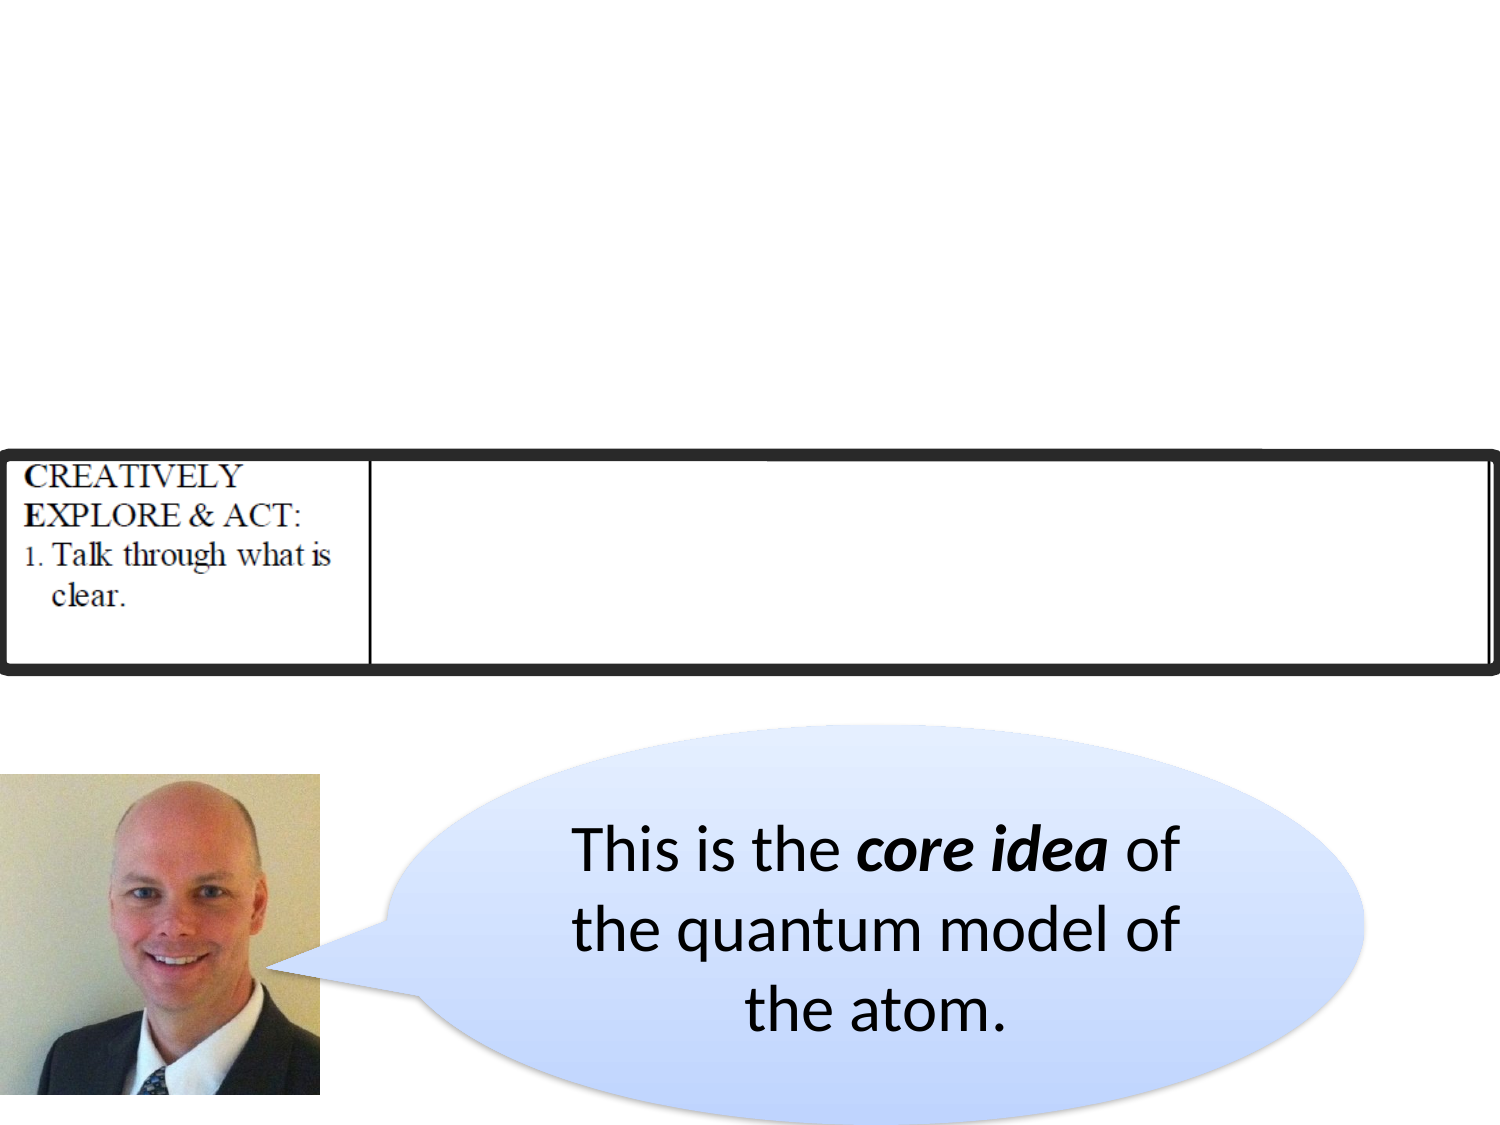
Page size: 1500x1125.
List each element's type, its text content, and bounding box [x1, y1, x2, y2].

text_box This is the core idea of the quantum model of the atom. [324, 724, 1366, 1125]
picture [0, 454, 1500, 671]
picture [0, 774, 320, 1095]
